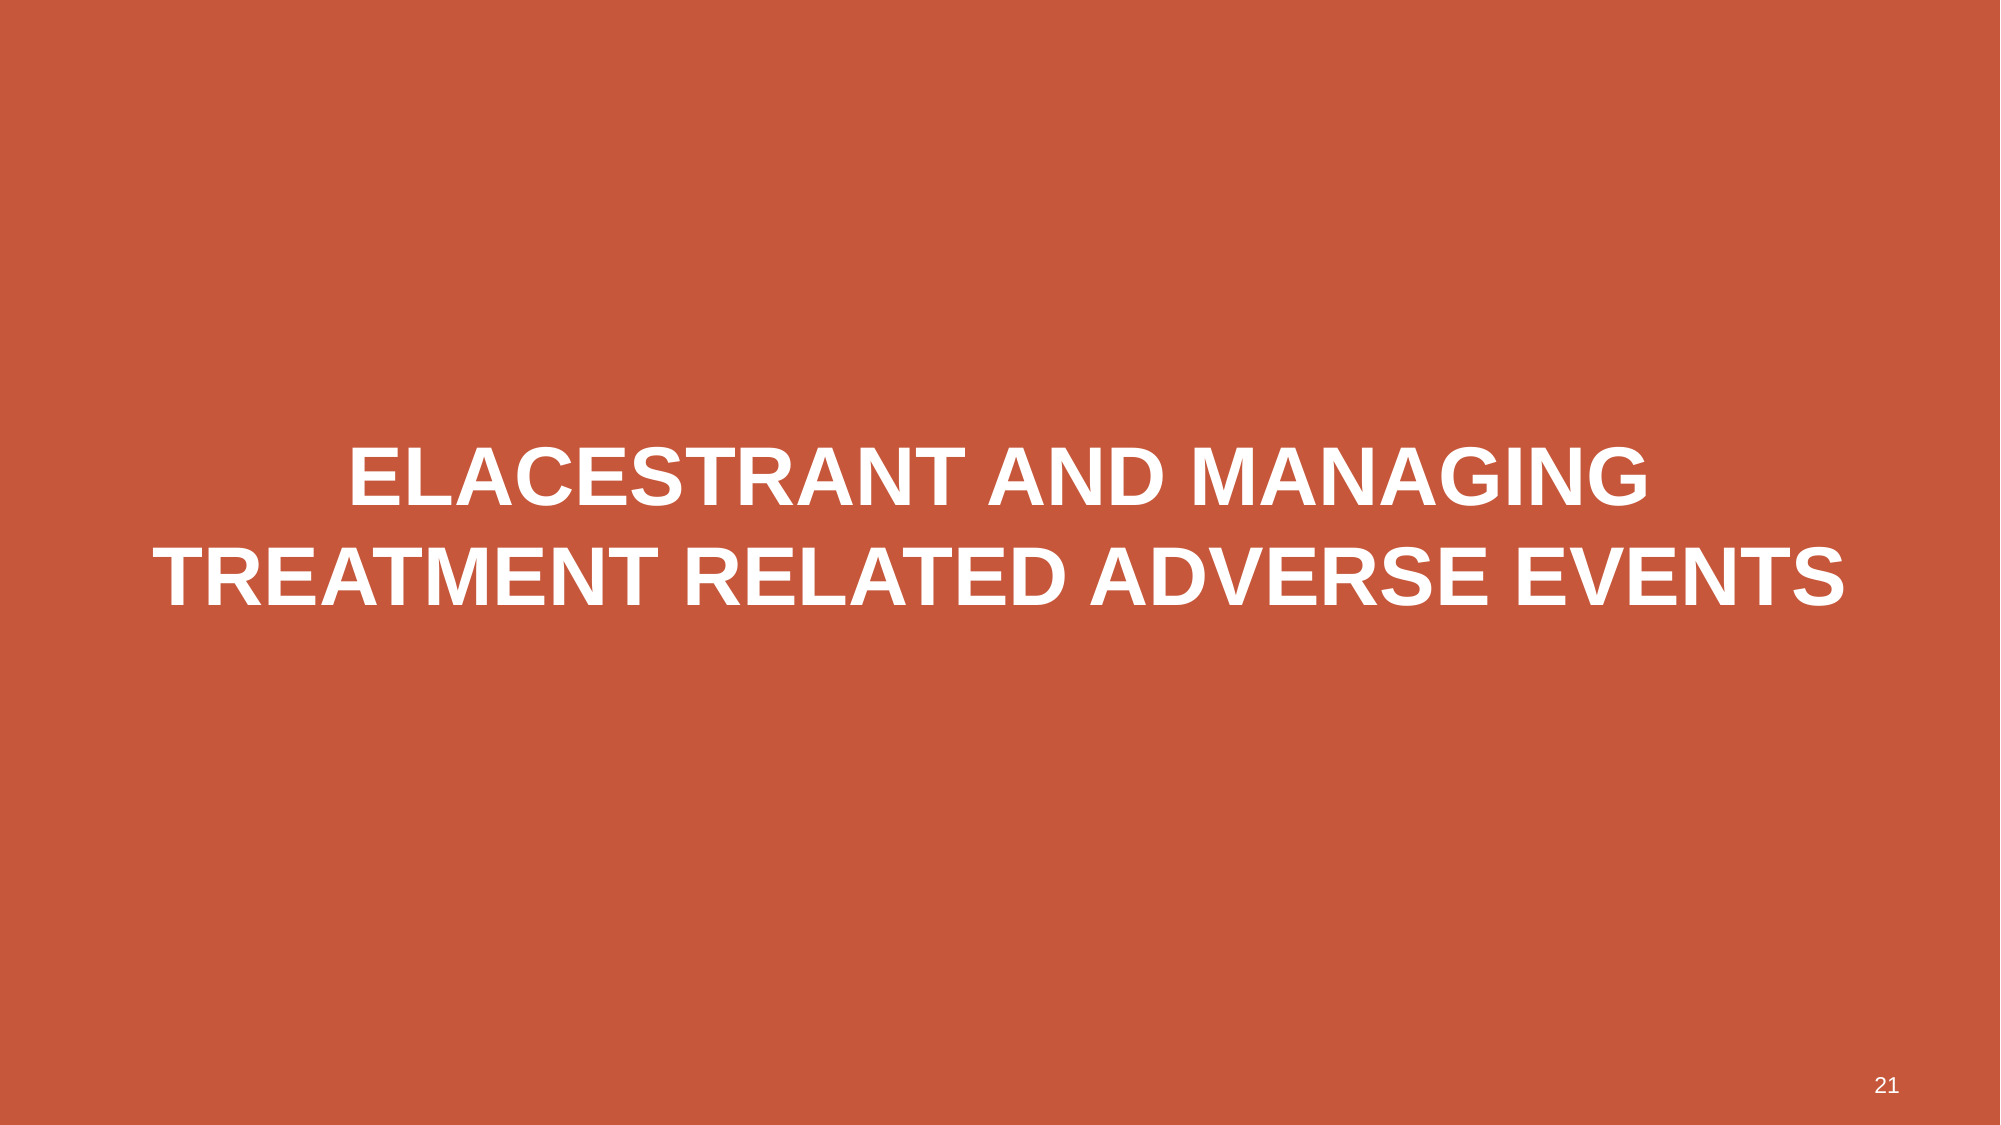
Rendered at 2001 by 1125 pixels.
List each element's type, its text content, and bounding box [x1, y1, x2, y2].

slide_number 21 [1771, 1054, 1900, 1115]
title ELACESTRANT AND MANAGING TREATMENT RELATED ADVERSE EVENTS [99, 45, 1900, 1000]
